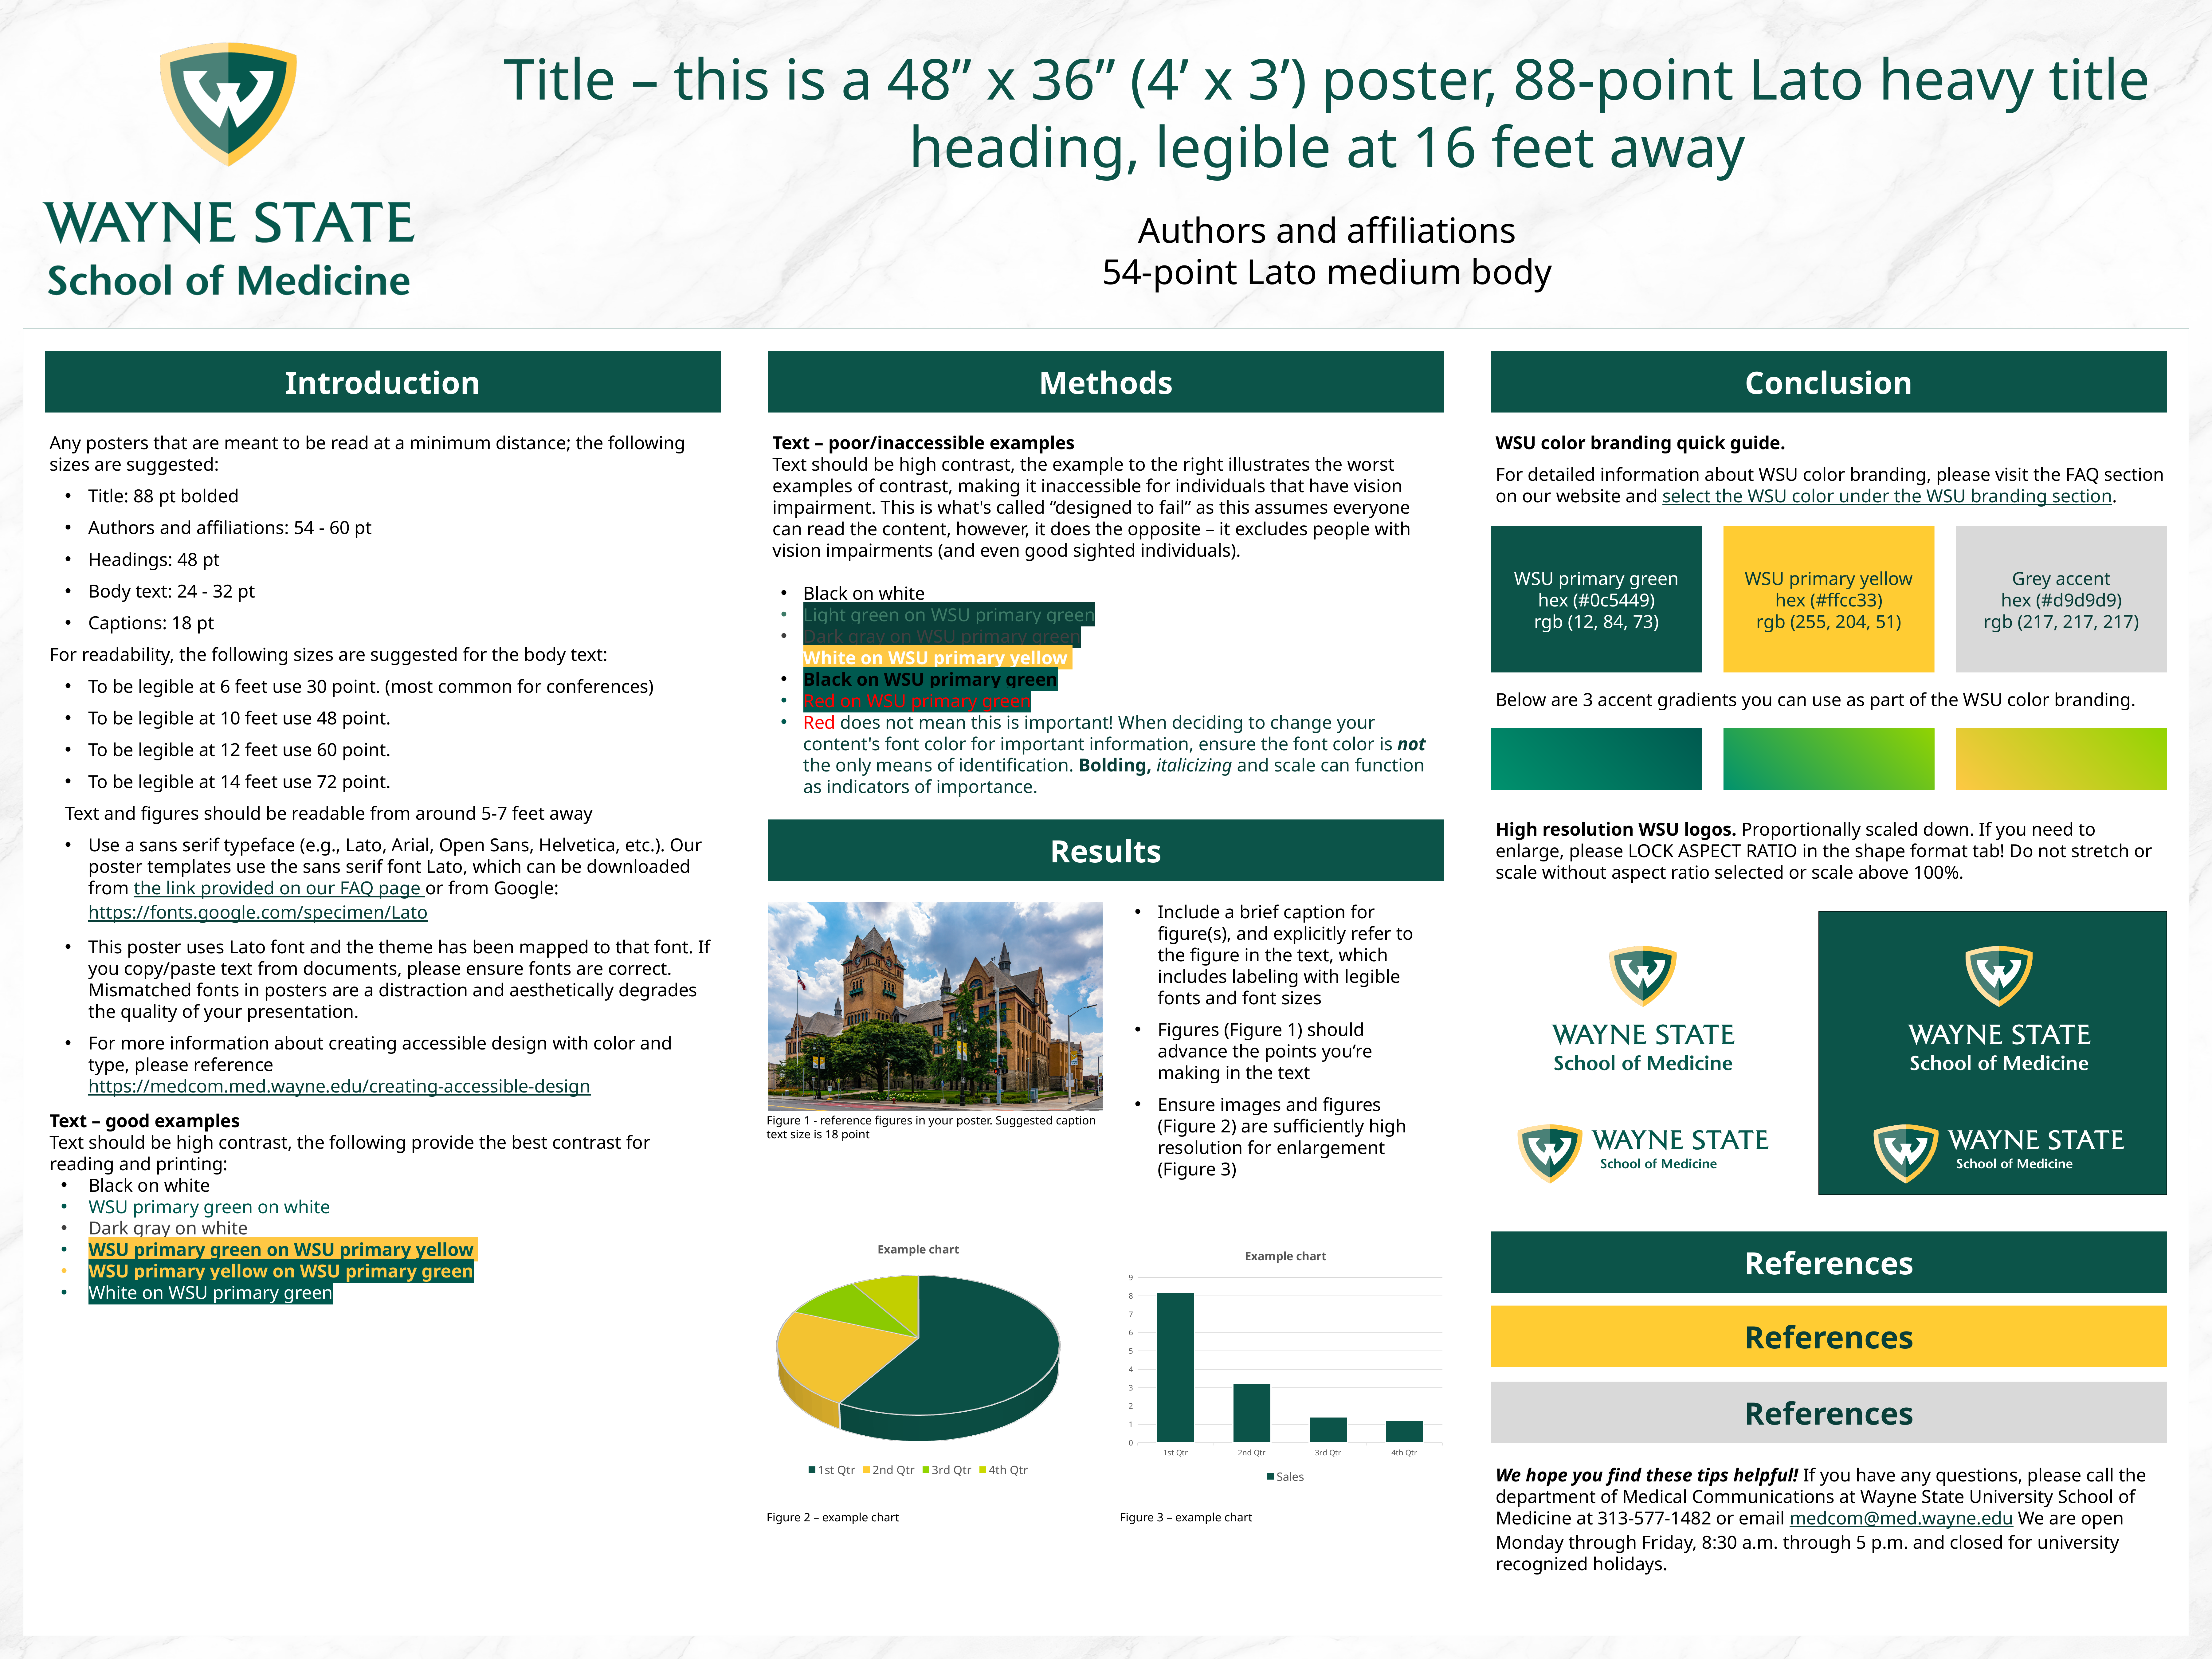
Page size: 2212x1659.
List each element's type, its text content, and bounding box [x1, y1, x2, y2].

text_box Include a brief caption for figure(s), and explicitly refer to the figure in the text, which includes labeling with legible fonts and font sizes Figures (Figure 1) should advance the points you’re making in the text Ensure images and figures (Figure 2) are sufficiently high resolution for enlargement (Figure 3) [1130, 898, 1441, 1182]
text_box References [1491, 1231, 2167, 1293]
text_box Figure 3 – example chart [1115, 1508, 1456, 1526]
text_box References [1491, 1382, 2167, 1443]
text_box Results [768, 819, 1444, 881]
text_box Conclusion [1491, 351, 2167, 413]
text_box WSU color branding quick guide. For detailed information about WSU color branding, please visit the FAQ section on our website and select the WSU color under the WSU branding section. [1491, 429, 2177, 511]
text_box Text – poor/inaccessible examples Text should be high contrast, the example to the right illustrates the worst examples of contrast, making it inaccessible for individuals that have vision impairment. This is what's called “designed to fail” as this assumes everyone can read the content, however, it does the opposite – it excludes people with vision impairments (and even good sighted individuals). Black on white Light green on WSU primary green Dark gray on WSU primary green White on WSU primary yellow Black on WSU primary green Red on WSU primary green Red does not mean this is important! When deciding to change your content's font color for important information, ensure the font color is not the only means of identification. Bolding, italicizing and scale can function as indicators of importance. [768, 429, 1444, 799]
text_box Methods [768, 351, 1444, 413]
text_box WSU primary green hex (#0c5449) rgb (12, 84, 73) [1491, 526, 1702, 673]
text_box Below are 3 accent gradients you can use as part of the WSU color branding. [1491, 686, 2167, 712]
text_box Title – this is a 48” x 36” (4’ x 3’) poster, 88-point Lato heavy title heading, legible at 16 feet away [475, 41, 2179, 204]
picture [1515, 1121, 1771, 1186]
picture [768, 902, 1103, 1111]
text_box Figure 2 – example chart [762, 1508, 1103, 1526]
text_box High resolution WSU logos. Proportionally scaled down. If you need to enlarge, please LOCK ASPECT RATIO in the shape format tab! Do not stretch or scale without aspect ratio selected or scale above 100%. [1491, 815, 2167, 885]
chart [755, 1230, 1082, 1480]
text_box [1955, 728, 2167, 790]
text_box We hope you find these tips helpful! If you have any questions, please call the department of Medical Communications at Wayne State University School of Medicine at 313-577-1482 or email medcom@med.wayne.edu We are open Monday through Friday, 8:30 a.m. through 5 p.m. and closed for university recognized holidays. [1491, 1461, 2167, 1576]
chart [1122, 1237, 1449, 1487]
text_box Grey accent hex (#d9d9d9) rgb (217, 217, 217) [1956, 526, 2167, 673]
picture [1903, 942, 2095, 1077]
text_box WSU primary yellow hex (#ffcc33) rgb (255, 204, 51) [1723, 526, 1935, 673]
text_box Introduction [45, 351, 721, 413]
text_box Any posters that are meant to be read at a minimum distance; the following sizes are suggested: Title: 88 pt bolded Authors and affiliations: 54 - 60 pt Headings: 48 pt Body text: 24 - 32 pt Captions: 18 pt For readability, the following sizes are suggested for the body text: To be legible at 6 feet use 30 point. (most common for conferences) To be legible at 10 feet use 48 point. To be legible at 12 feet use 60 point. To be legible at 14 feet use 72 point. Text and figures should be readable from around 5-7 feet away Use a sans serif typeface (e.g., Lato, Arial, Open Sans, Helvetica, etc.). Our poster templates use the sans serif font Lato, which can be downloaded from the link provided on our FAQ page or from Google: https://fonts.google.com/specimen/Lato This poster uses Lato font and the theme has been mapped to that font. If you copy/paste text from documents, please ensure fonts are correct. Mismatched fonts in posters are a distraction and aesthetically degrades the quality of your presentation. For more information about creating accessible design with color and type, please reference https://medcom.med.wayne.edu/creating-accessible-design Text – good examples Text should be high contrast, the following provide the best contrast for reading and printing: Black on white WSU primary green on white Dark gray on white WSU primary green on WSU primary yellow WSU primary yellow on WSU primary green White on WSU primary green [45, 429, 721, 1359]
text_box [1490, 728, 1703, 790]
text_box Figure 1 - reference figures in your poster. Suggested caption text size is 18 point [762, 1111, 1103, 1143]
text_box Authors and affiliations 54-point Lato medium body [475, 206, 2179, 310]
picture [33, 35, 423, 309]
picture [1870, 1121, 2127, 1186]
text_box [1723, 728, 1935, 790]
picture [1547, 942, 1739, 1077]
text_box [1818, 911, 2167, 1195]
text_box References [1491, 1305, 2167, 1367]
